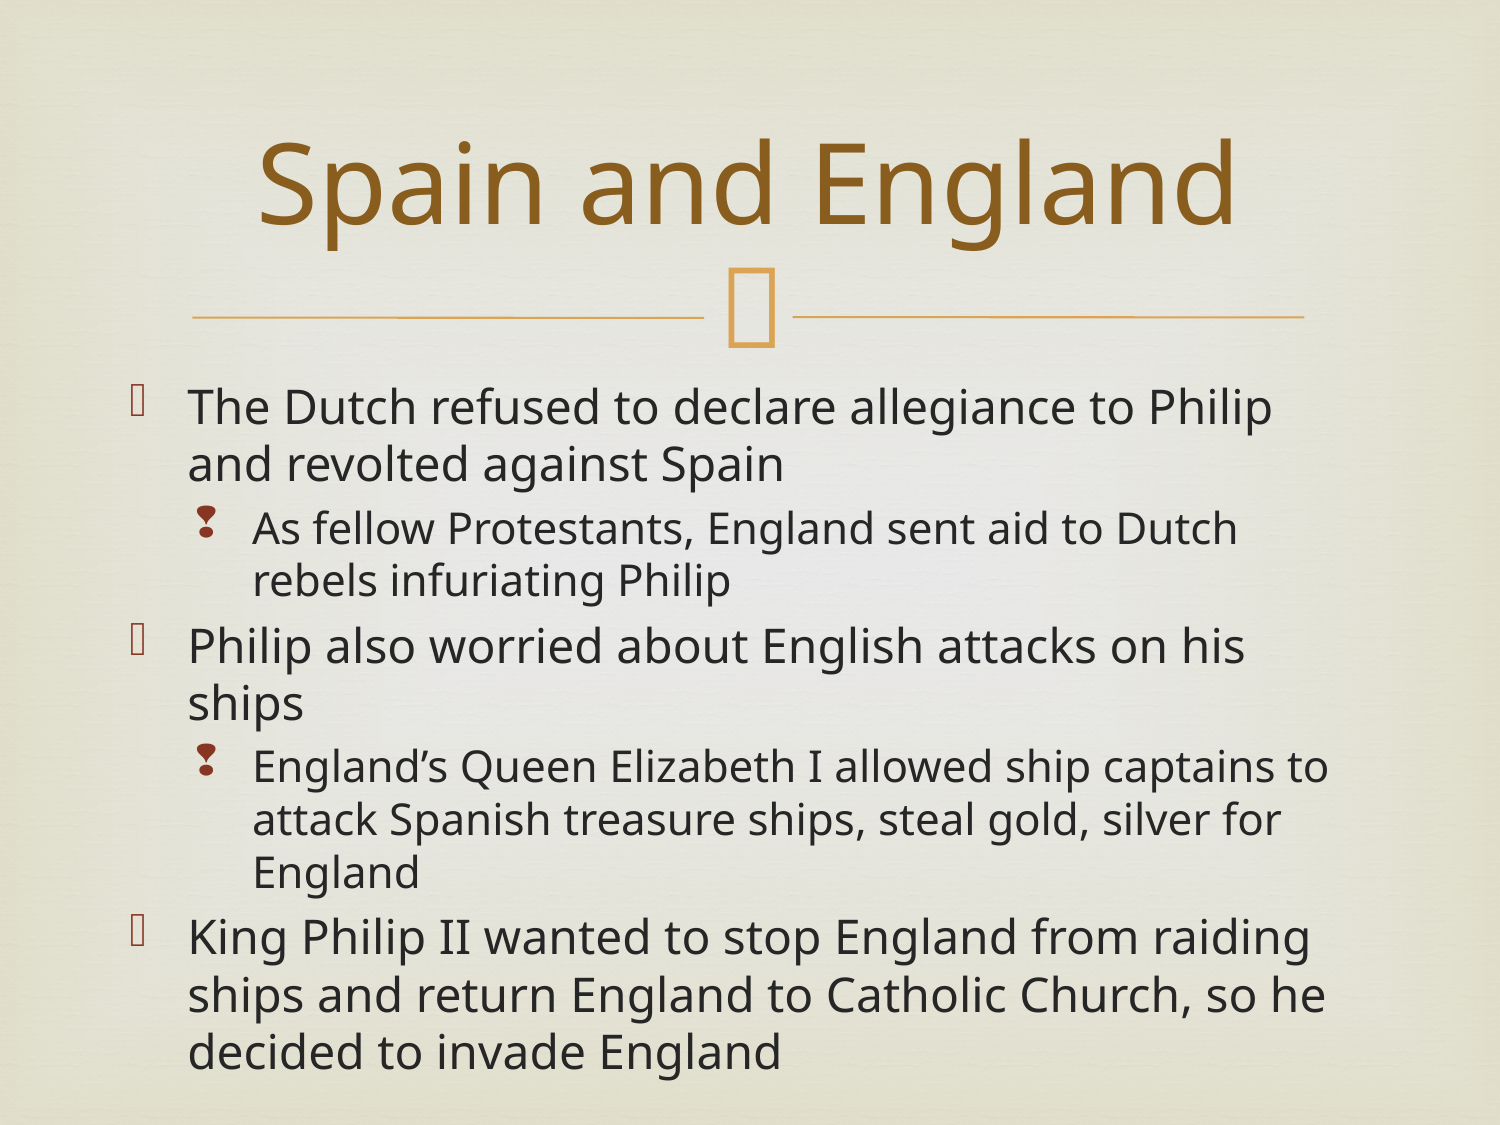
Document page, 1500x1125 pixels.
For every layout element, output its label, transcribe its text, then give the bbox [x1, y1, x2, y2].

title Spain and England [112, 93, 1386, 267]
list The Dutch refused to declare allegiance to Philip and revolted against Spain As fellow Protestants, England sent aid to Dutch rebels infuriating Philip Philip also worried about English attacks on his ships England’s Queen Elizabeth I allowed ship captains to attack Spanish treasure ships, steal gold, silver for England King Philip II wanted to stop England from raiding ships and return England to Catholic Church, so he decided to invade England [114, 368, 1386, 1088]
